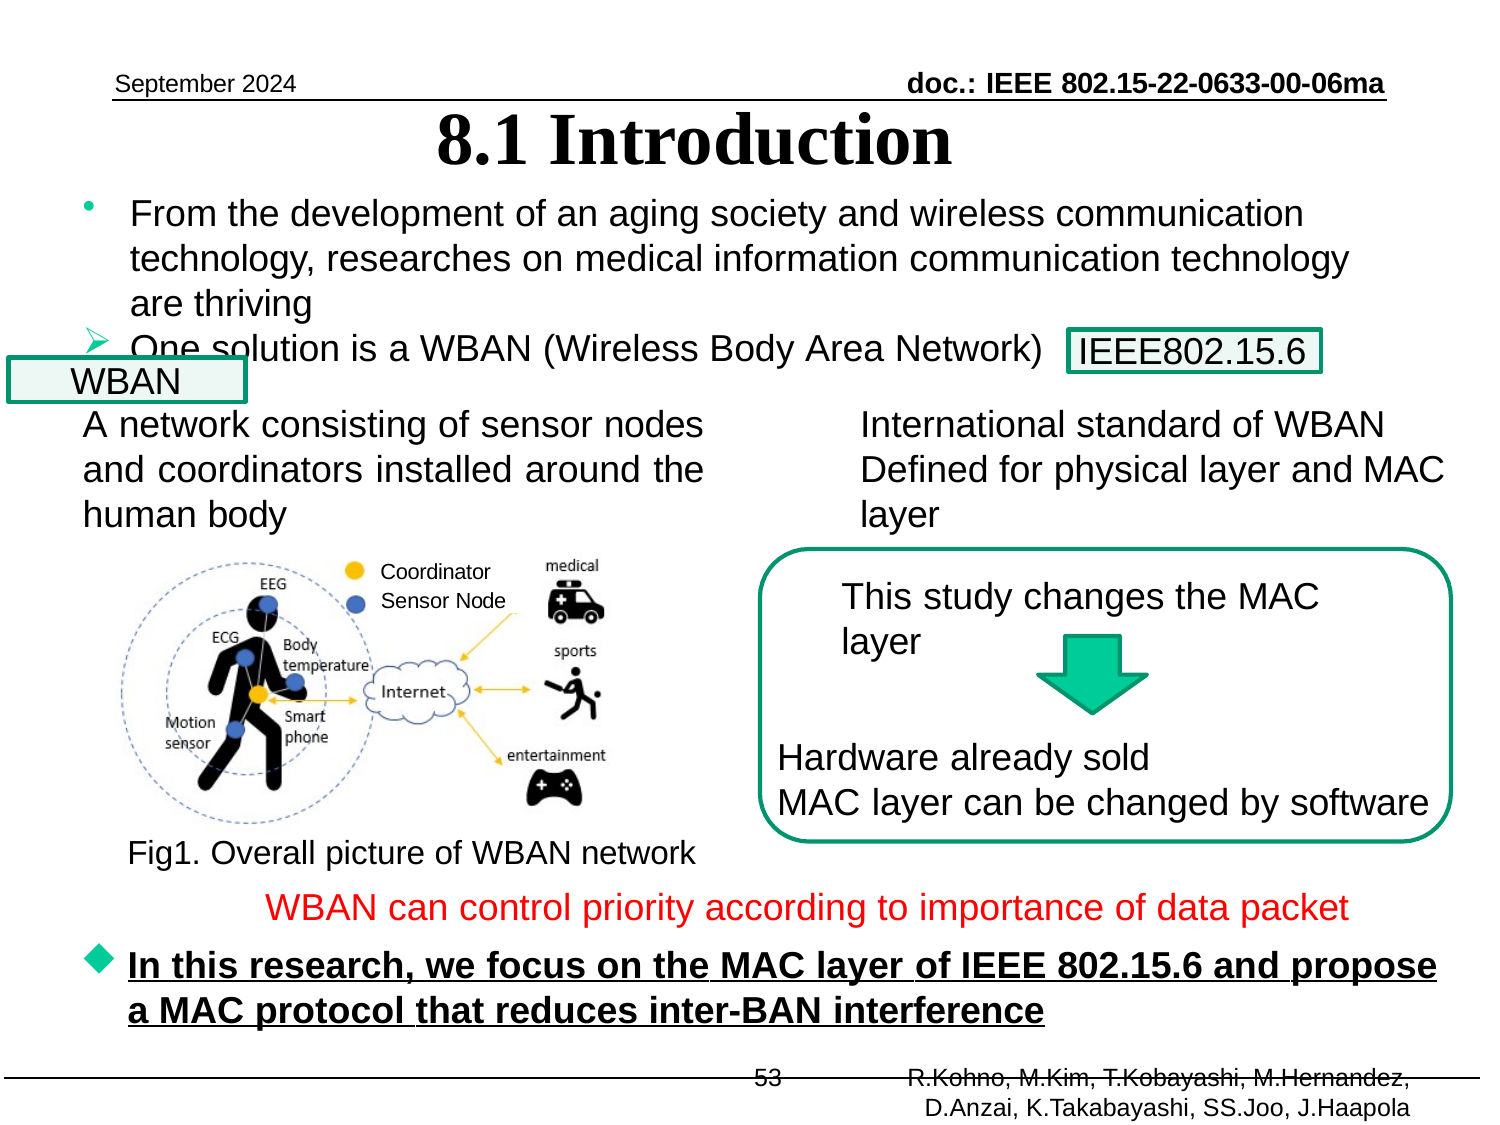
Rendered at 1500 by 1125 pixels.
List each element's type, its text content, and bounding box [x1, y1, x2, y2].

text_box [759, 549, 1451, 842]
text_box One solution is a WBAN (Wireless Body Area Network) [80, 321, 1045, 369]
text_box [1035, 633, 1150, 716]
slide_number 53 [712, 1062, 801, 1125]
title 8.1 Introduction [367, 38, 1020, 186]
text_box International standard of WBAN Defined for physical layer and MAC layer [857, 398, 1449, 536]
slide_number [112, 0, 375, 98]
footer R.Kohno, M.Kim, T.Kobayashi, M.Hernandez, D.Anzai, K.Takabayashi, SS.Joo, J.Haapola [900, 1062, 1413, 1125]
text_box A network consisting of sensor nodes and coordinators installed around the human body [80, 398, 705, 536]
picture [115, 541, 631, 836]
text_box Hardware already sold MAC layer can be changed by software Fig1. Overall picture of WBAN network WBAN can control priority according to importance of data packet In this research, we focus on the MAC layer of IEEE 802.15.6 and propose a MAC protocol that reduces inter-BAN interference [78, 731, 1439, 1031]
text_box doc.: IEEE 802.15-22-0633-00-06ma [1020, 62, 1390, 100]
text_box From the development of an aging society and wireless communication technology, researches on medical information communication technology are thriving [80, 186, 1360, 324]
text_box IEEE802.15.6 [1068, 329, 1322, 372]
text_box WBAN [8, 357, 246, 402]
